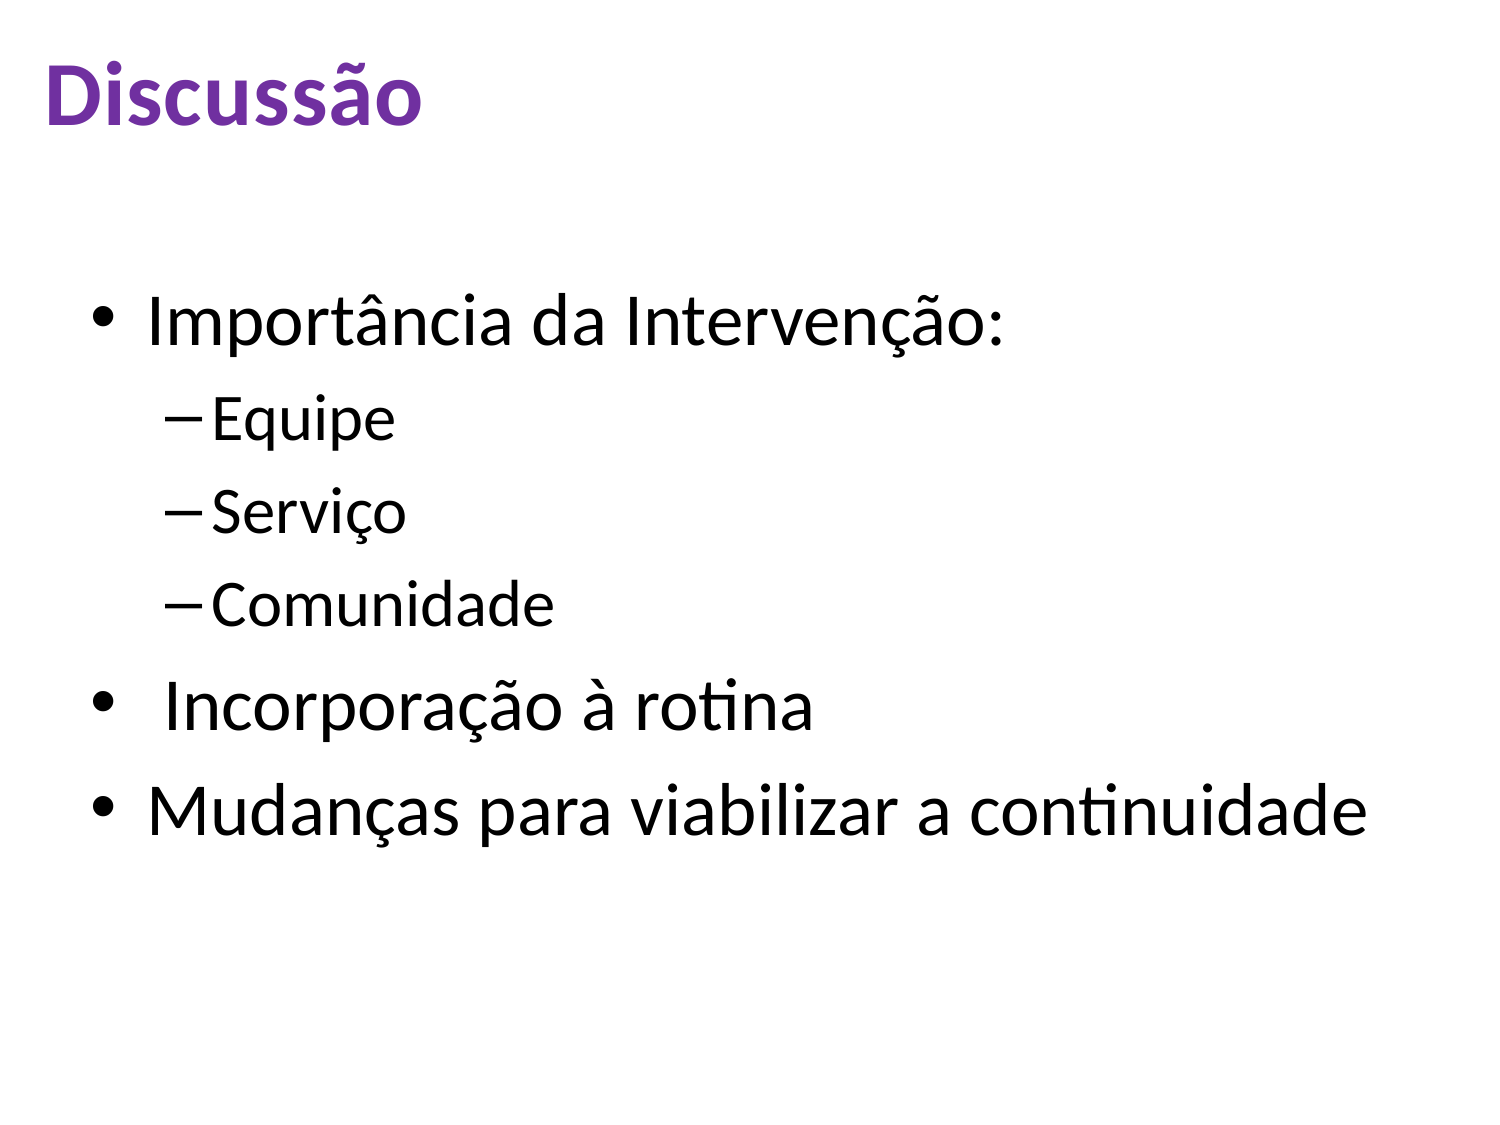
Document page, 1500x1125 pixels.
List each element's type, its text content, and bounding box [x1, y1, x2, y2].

title Discussão [29, 0, 1380, 183]
list Importância da Intervenção: Equipe Serviço Comunidade Incorporação à rotina Mudanças para viabilizar a continuidade [75, 262, 1425, 1005]
